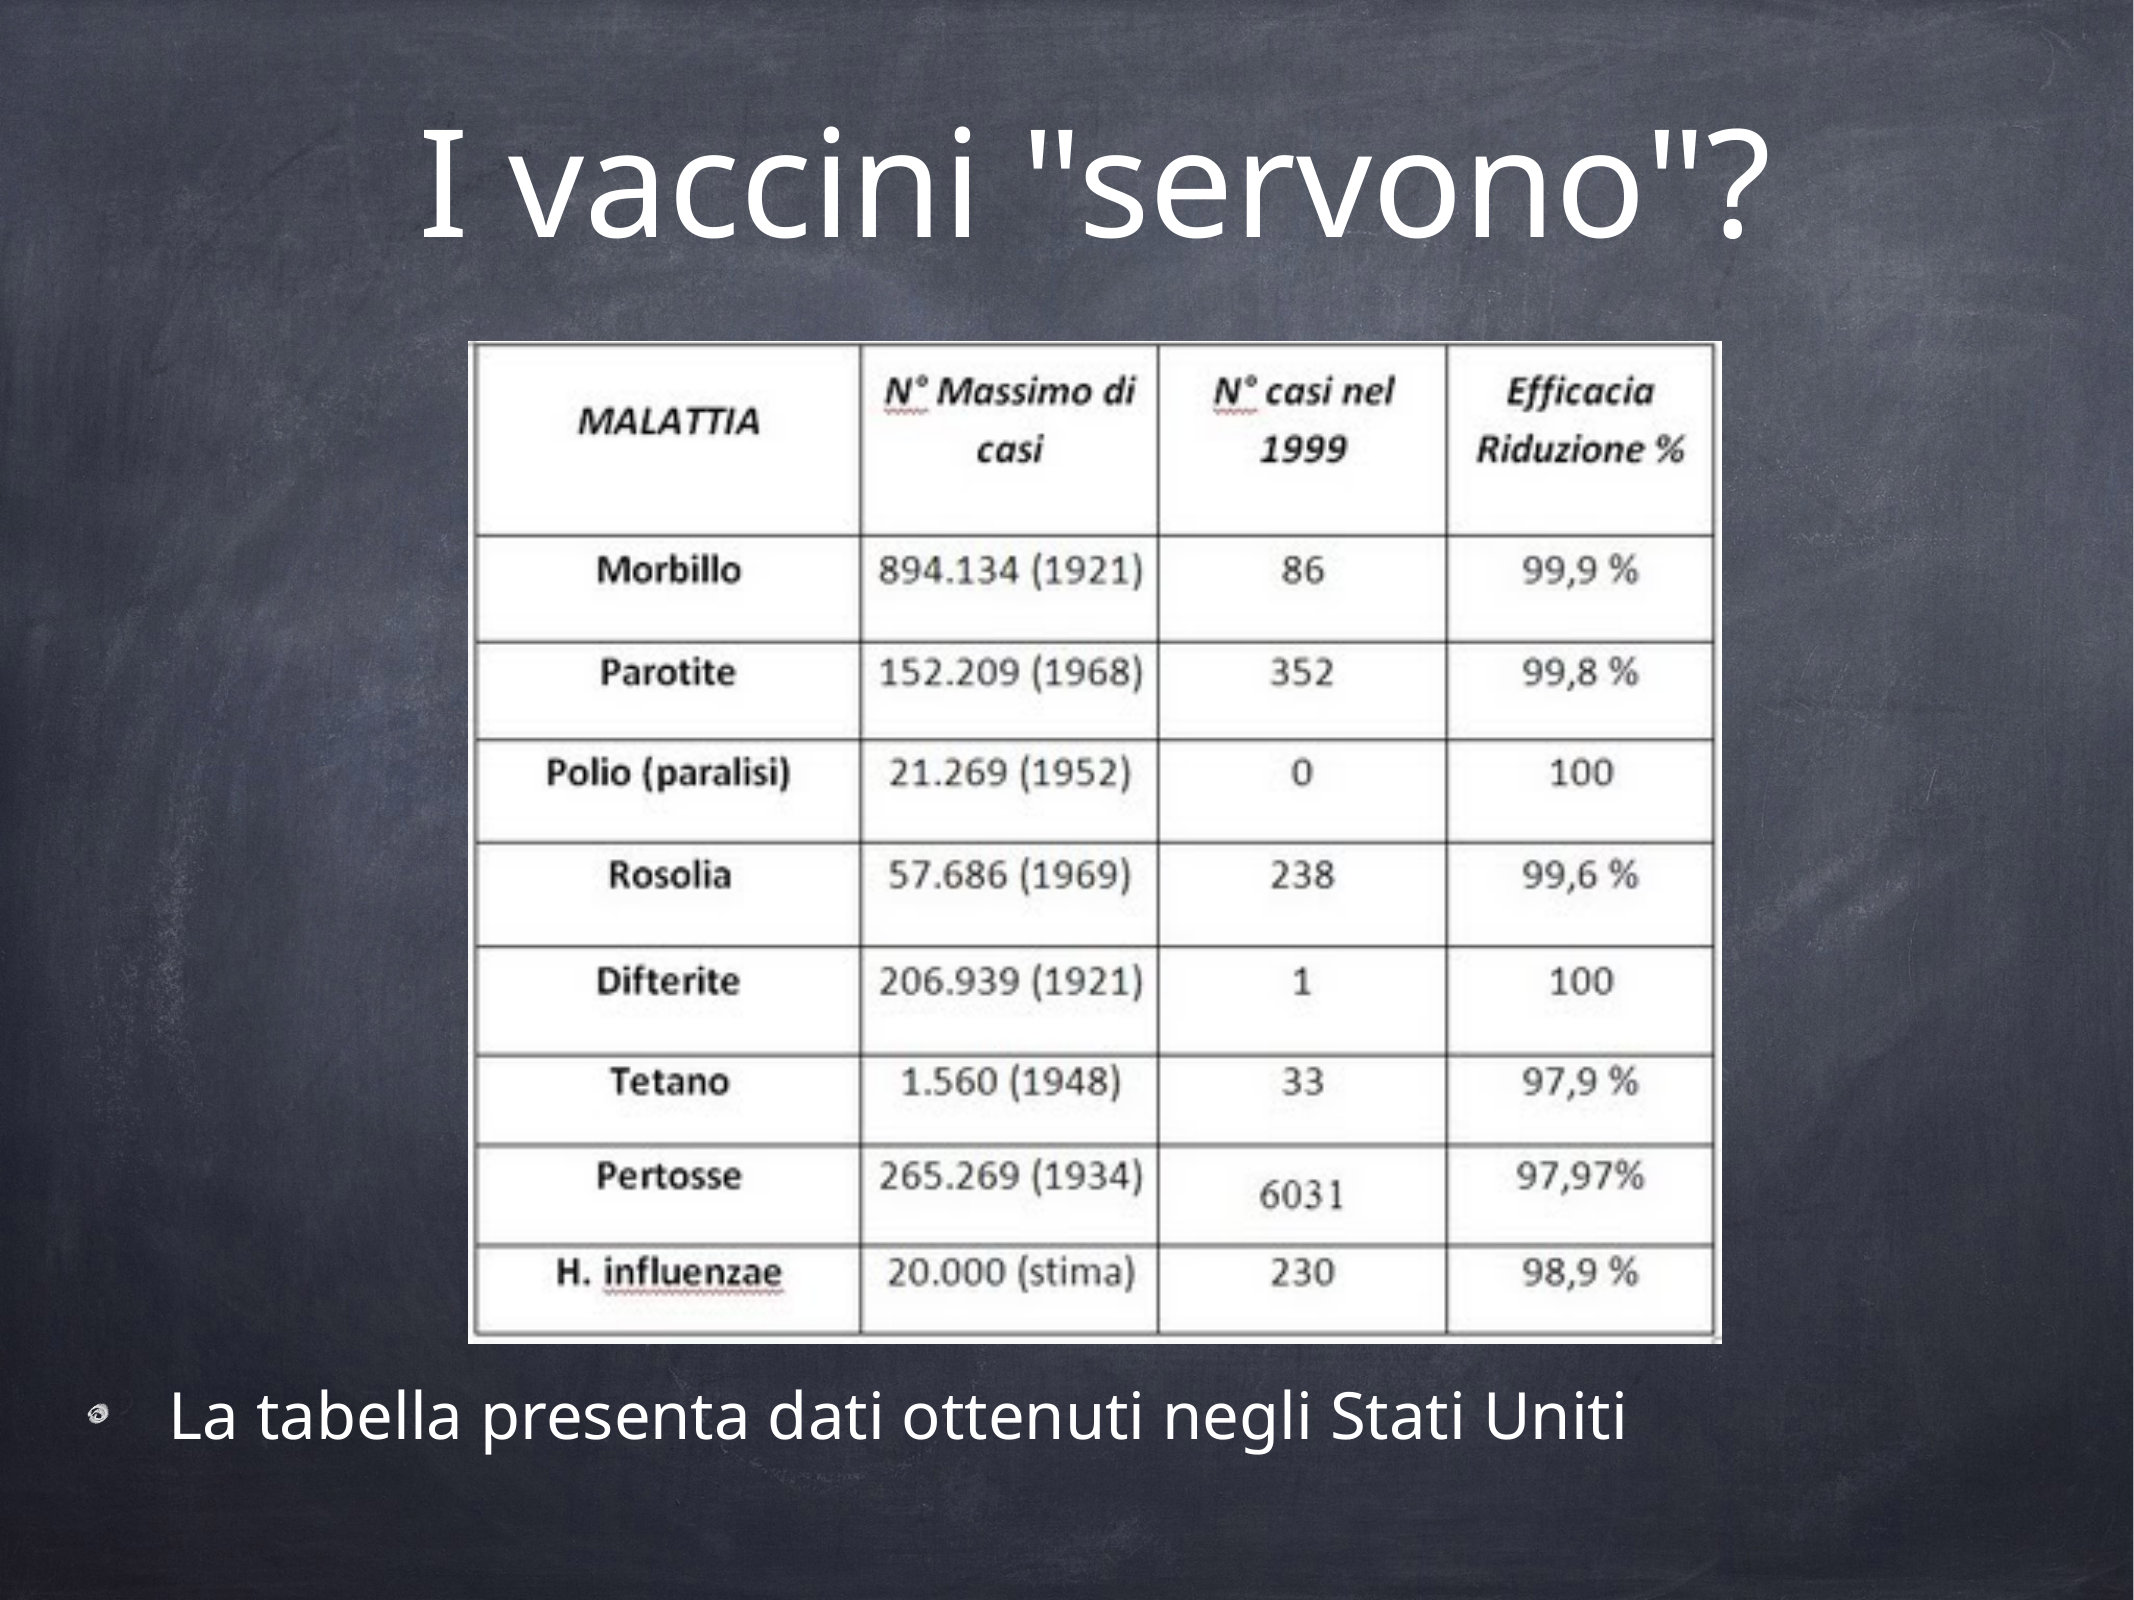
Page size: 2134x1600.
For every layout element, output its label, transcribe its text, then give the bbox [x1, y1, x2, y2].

picture [0, 0, 2134, 1600]
title I vaccini "servono"? [101, 32, 2090, 324]
list La tabella presenta dati ottenuti negli Stati Uniti [86, 1325, 2047, 1502]
